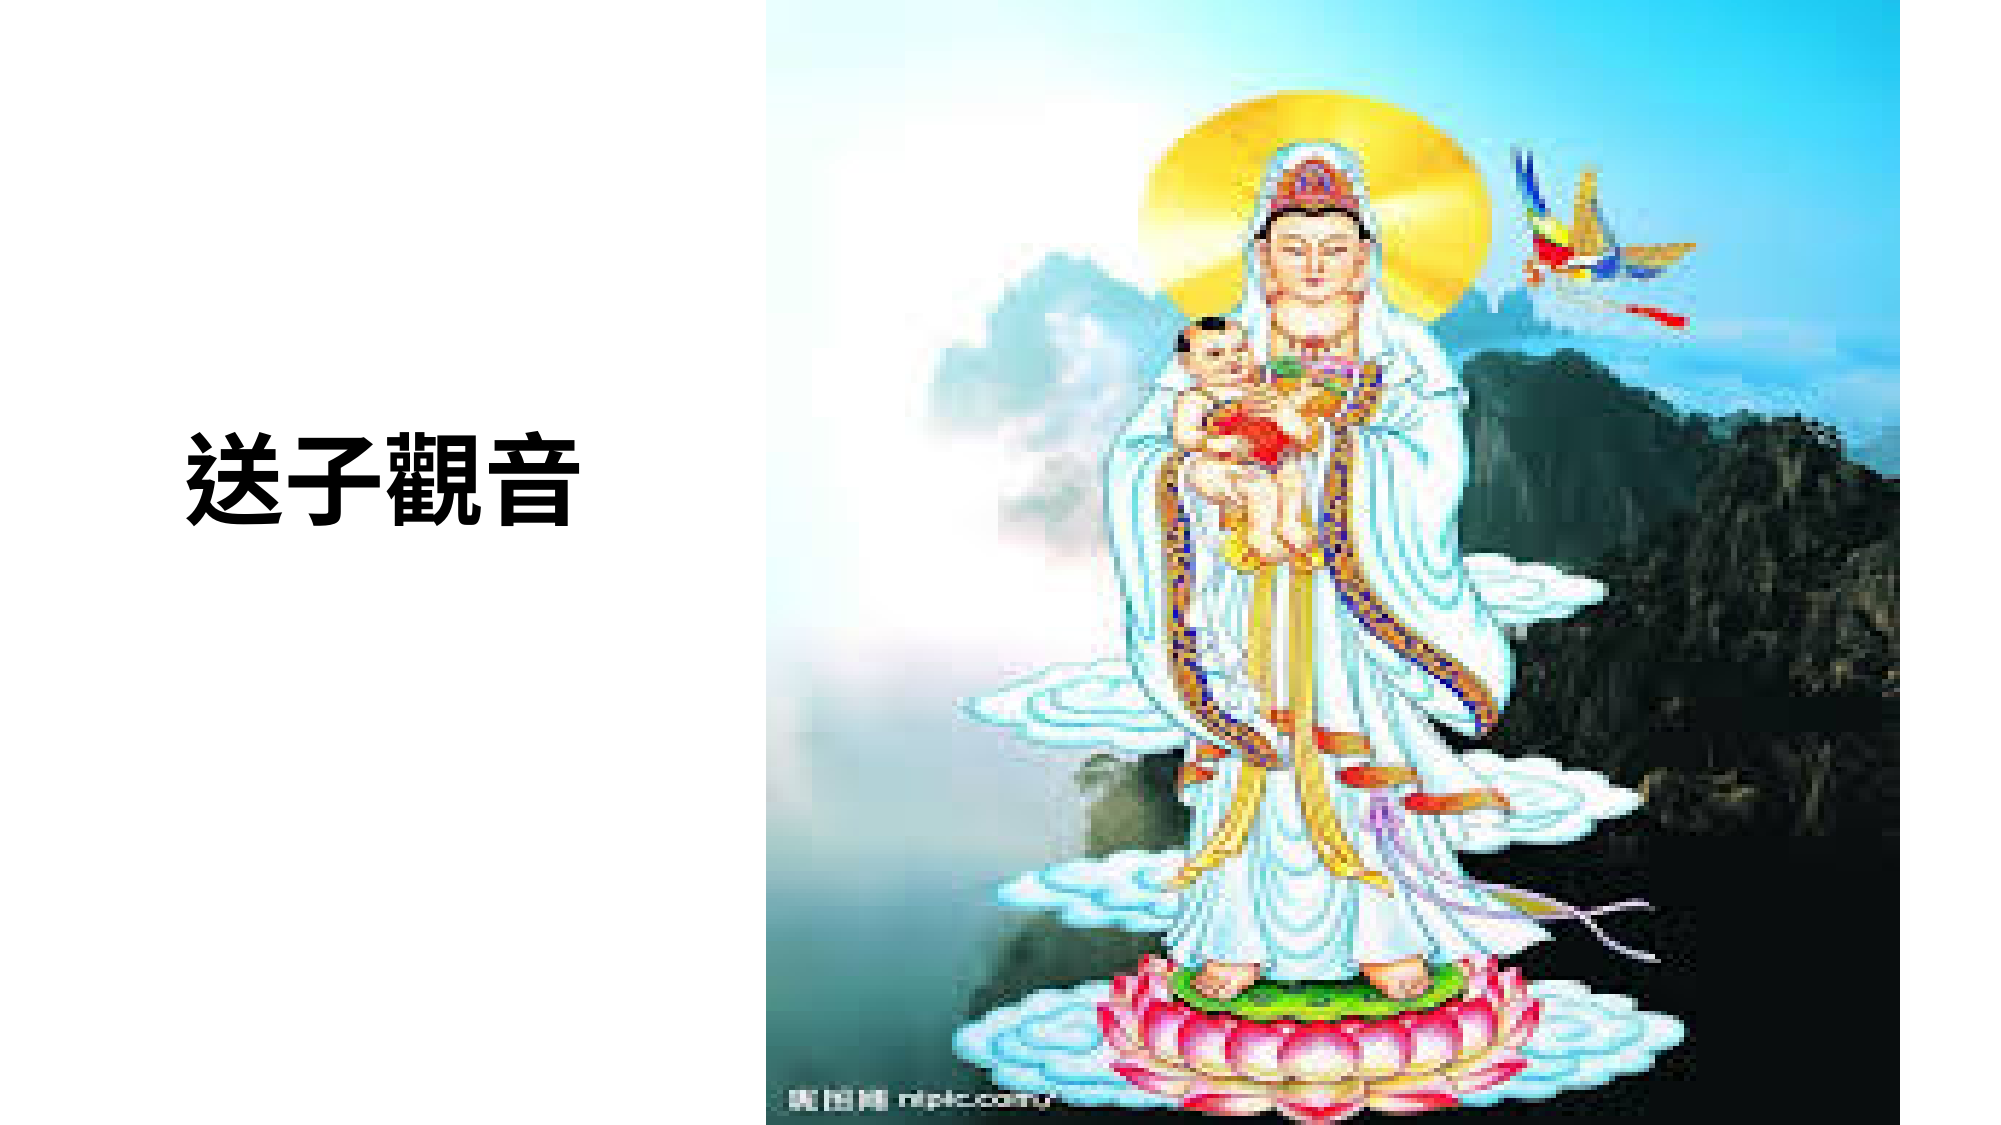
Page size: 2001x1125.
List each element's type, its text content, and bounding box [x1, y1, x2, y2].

title 送子觀音 [99, 45, 700, 925]
picture [766, 0, 1900, 1125]
